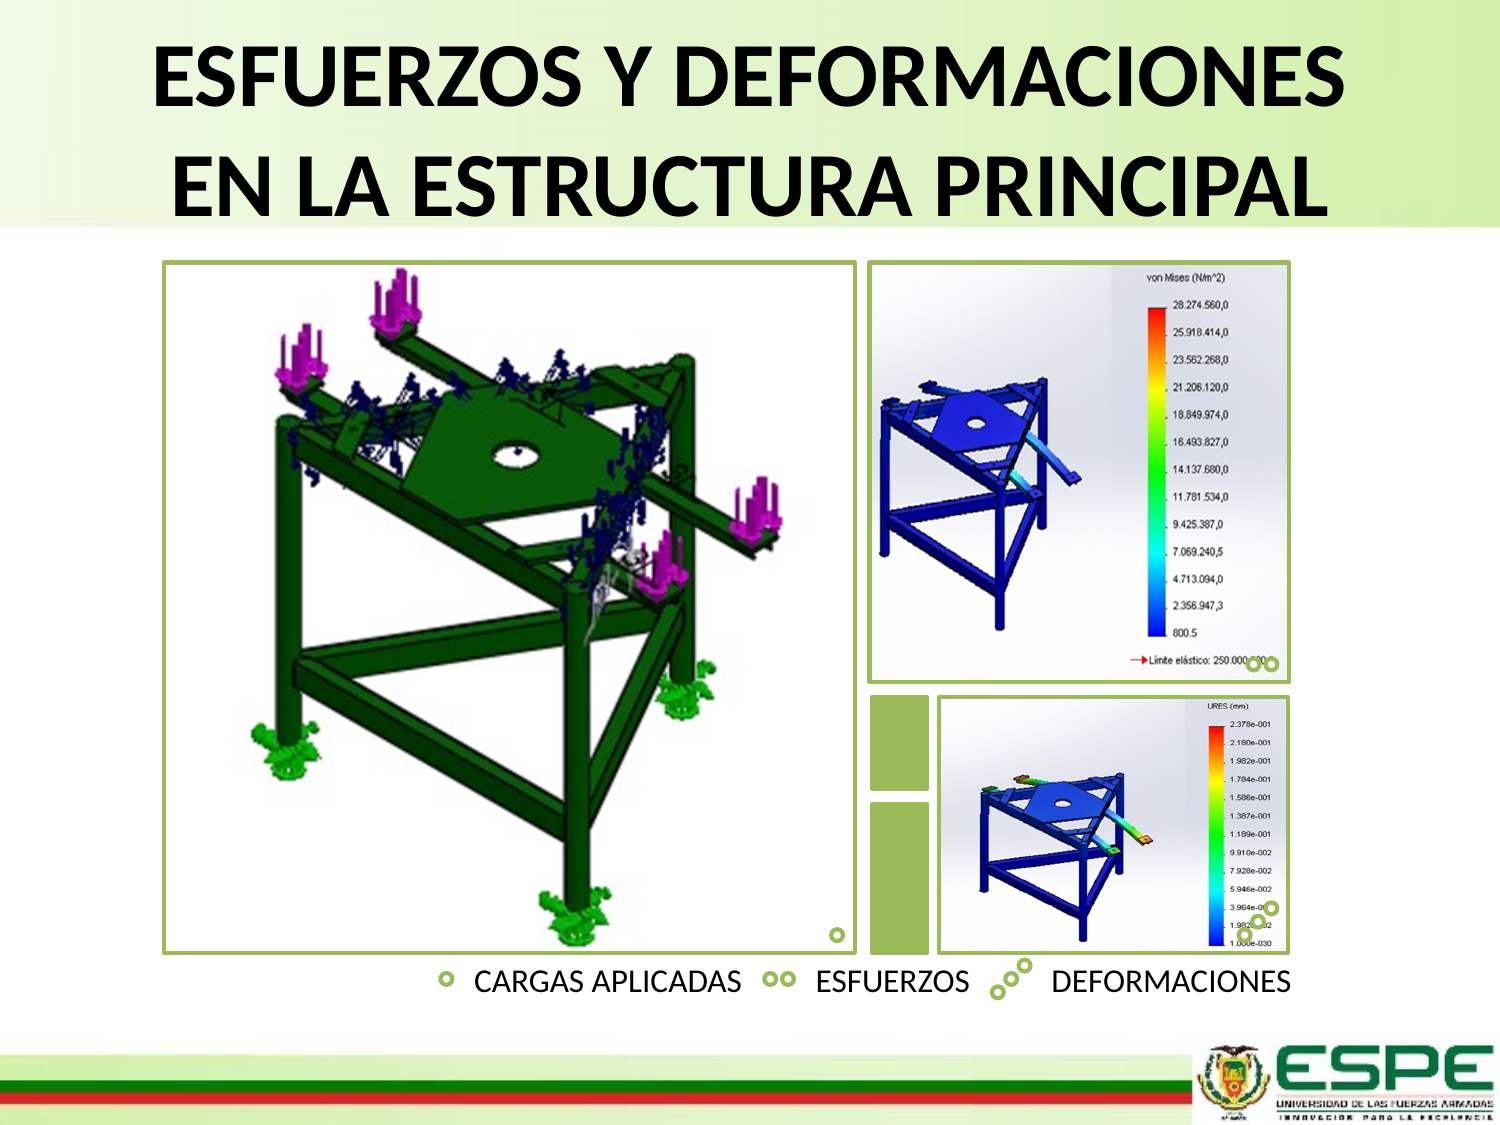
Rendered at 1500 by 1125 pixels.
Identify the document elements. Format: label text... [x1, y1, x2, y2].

title ESFUERZOS Y DEFORMACIONES EN LA ESTRUCTURA PRINCIPAL [75, 30, 1425, 219]
picture [0, 0, 1500, 1125]
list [74, 262, 1426, 1006]
